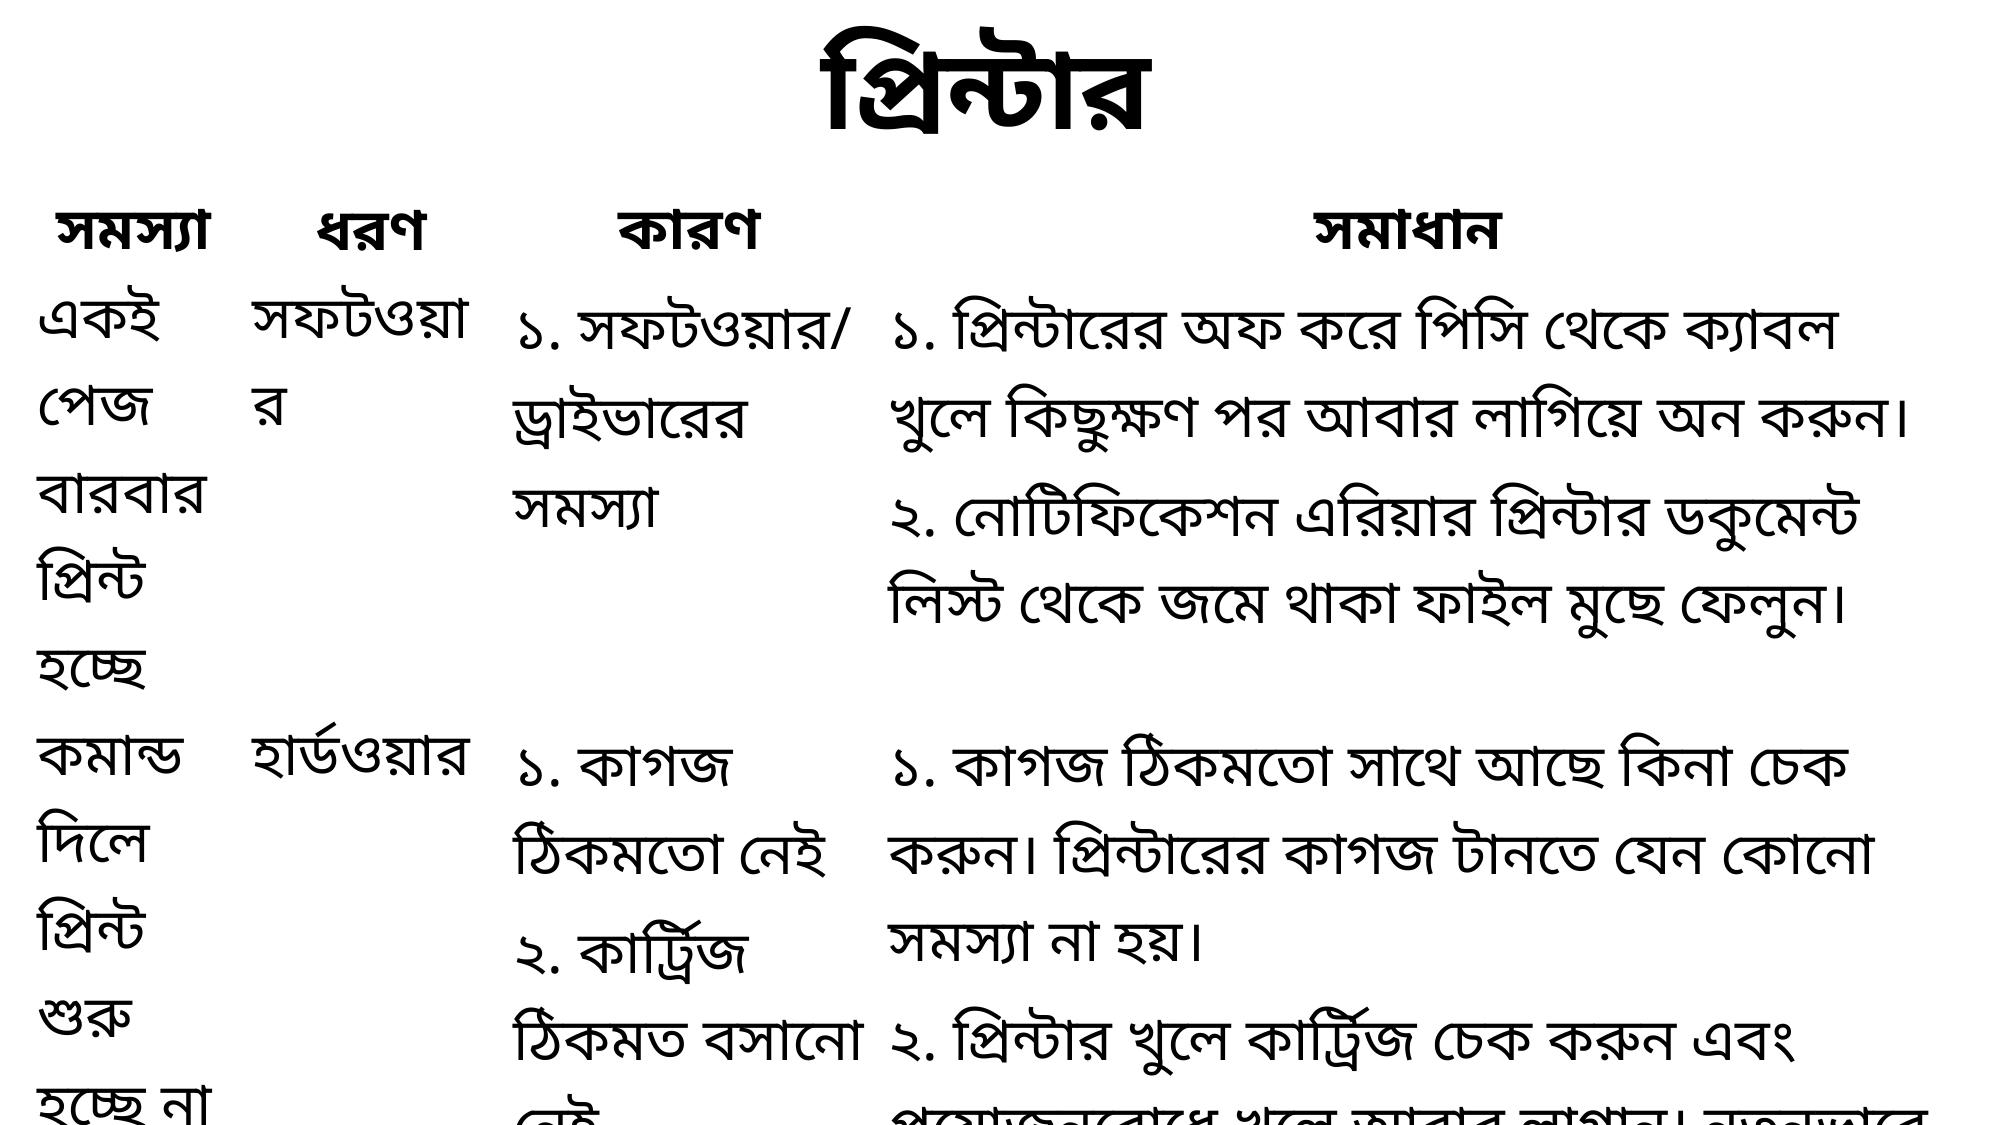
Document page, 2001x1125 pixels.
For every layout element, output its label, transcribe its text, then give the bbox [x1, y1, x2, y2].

table_cell কমান্ড দিলে প্রিন্ট শুরু হচ্ছে না [26, 712, 241, 1125]
table_header সমাধান [877, 186, 1941, 275]
table_header সমস্যা [26, 186, 241, 275]
table_cell সফটওয়ার [241, 275, 502, 712]
table_cell ১. কাগজ ঠিকমতো সাথে আছে কিনা চেক করুন। প্রিন্টারের কাগজ টানতে যেন কোনো সমস্যা না হয়। ২. প্রিন্টার খুলে কার্ট্রিজ চেক করুন এবং প্রয়োজনবোধে খুলে আবার লাগান। নতুনভাবে কার্ট্রিজ লাগানোর পর প্রিন্টার সফটওয়ার দিয়ে আবার এলাইনমেন্ট ঠিক করুন। [877, 712, 1941, 1125]
table_cell ১. প্রিন্টারের অফ করে পিসি থেকে ক্যাবল খুলে কিছুক্ষণ পর আবার লাগিয়ে অন করুন। ২. নোটিফিকেশন এরিয়ার প্রিন্টার ডকুমেন্ট লিস্ট থেকে জমে থাকা ফাইল মুছে ফেলুন। [877, 275, 1941, 712]
table_cell ১. কাগজ ঠিকমতো নেই ২. কার্ট্রিজ ঠিকমত বসানো নেই [502, 712, 877, 1125]
table_cell ১. সফটওয়ার/ ড্রাইভারের সমস্যা [502, 275, 877, 712]
table_header ধরণ [241, 186, 502, 275]
table_header কারণ [502, 186, 877, 275]
table_cell একই পেজ বারবার প্রিন্ট হচ্ছে [26, 275, 241, 712]
table_cell হার্ডওয়ার [241, 712, 502, 1125]
title প্রিন্টার [124, 27, 1850, 160]
